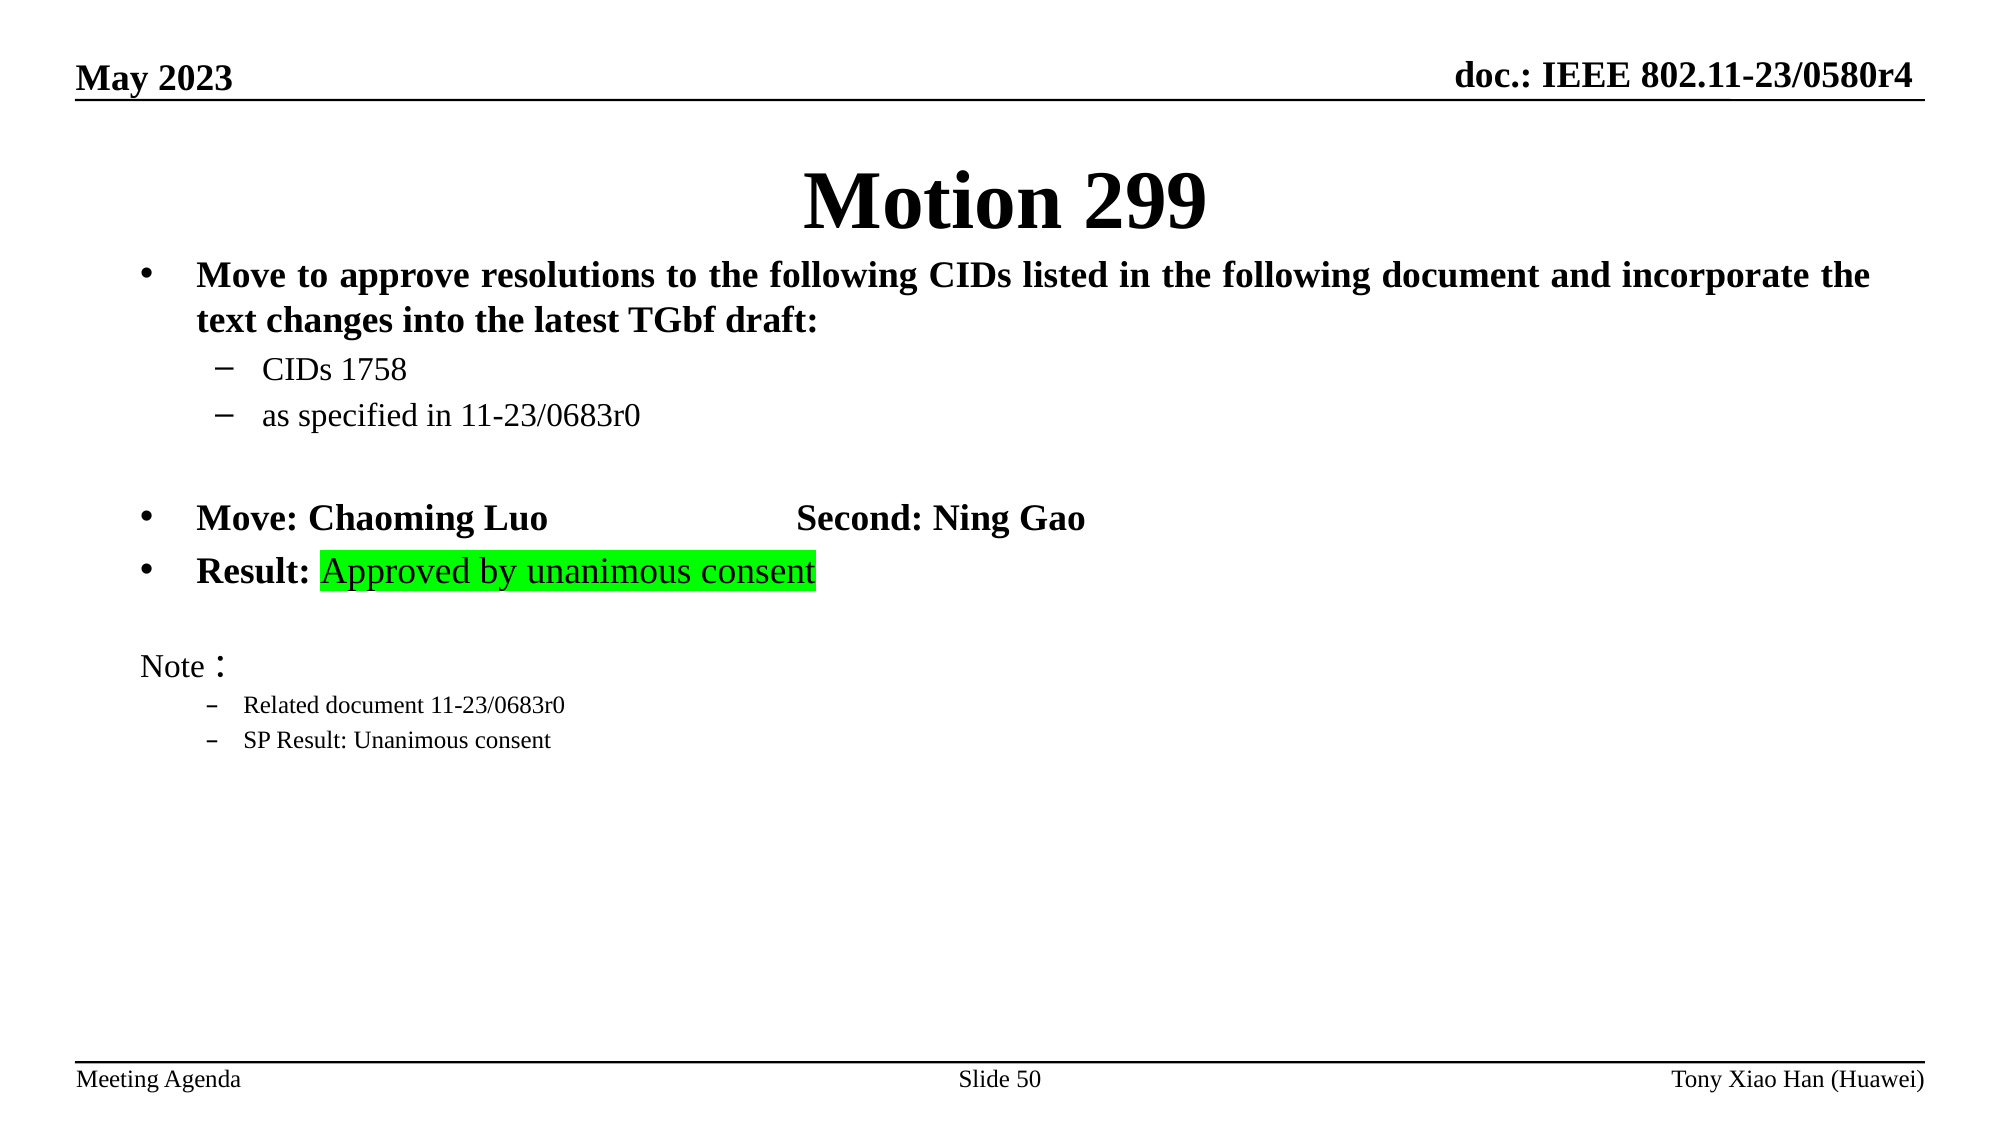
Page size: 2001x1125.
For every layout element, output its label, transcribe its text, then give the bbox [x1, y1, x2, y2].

text_box Motion 299 [368, 137, 1644, 212]
text_box Move to approve resolutions to the following CIDs listed in the following document and incorporate the text changes into the latest TGbf draft: CIDs 1758 as specified in 11-23/0683r0 Move: Chaoming Luo Second: Ning Gao Result: Approved by unanimous consent Note： Related document 11-23/0683r0 SP Result: Unanimous consent [125, 212, 1888, 900]
